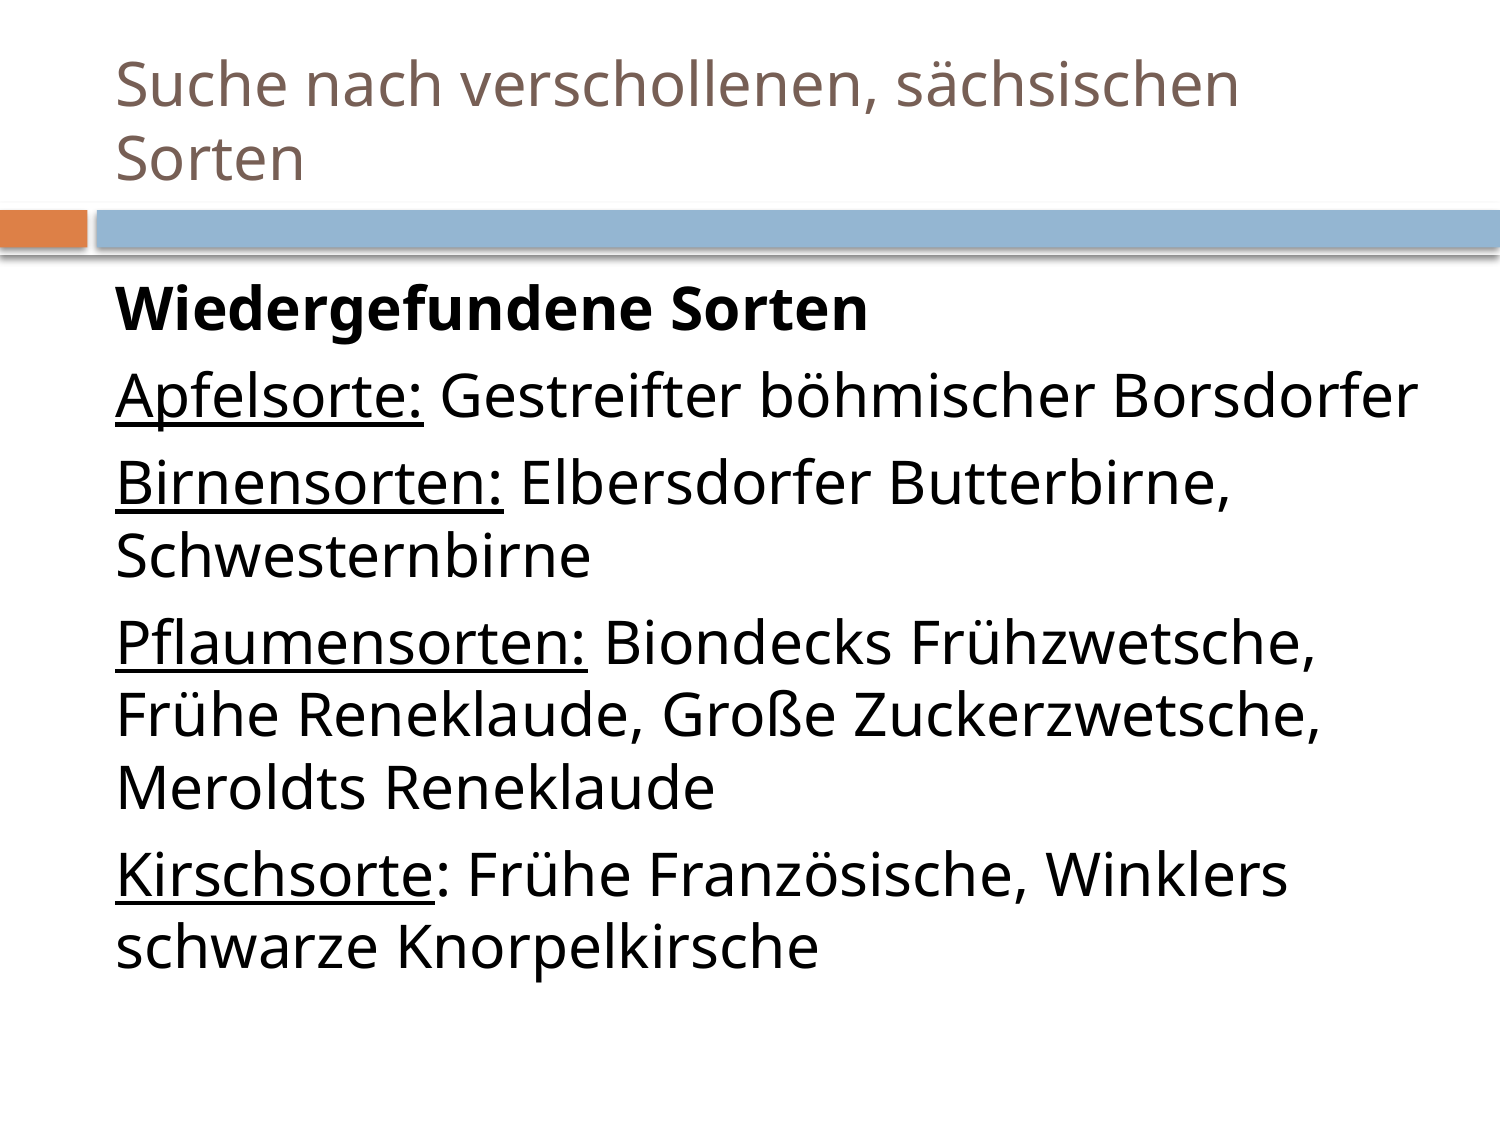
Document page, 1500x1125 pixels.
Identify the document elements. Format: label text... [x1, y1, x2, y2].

title Suche nach verschollenen, sächsischen Sorten [100, 37, 1438, 200]
list Wiedergefundene Sorten Apfelsorte: Gestreifter böhmischer Borsdorfer Birnensorten: Elbersdorfer Butterbirne, Schwesternbirne Pflaumensorten: Biondecks Frühzwetsche, Frühe Reneklaude, Große Zuckerzwetsche, Meroldts Reneklaude Kirschsorte: Frühe Französische, Winklers schwarze Knorpelkirsche [100, 262, 1438, 1000]
